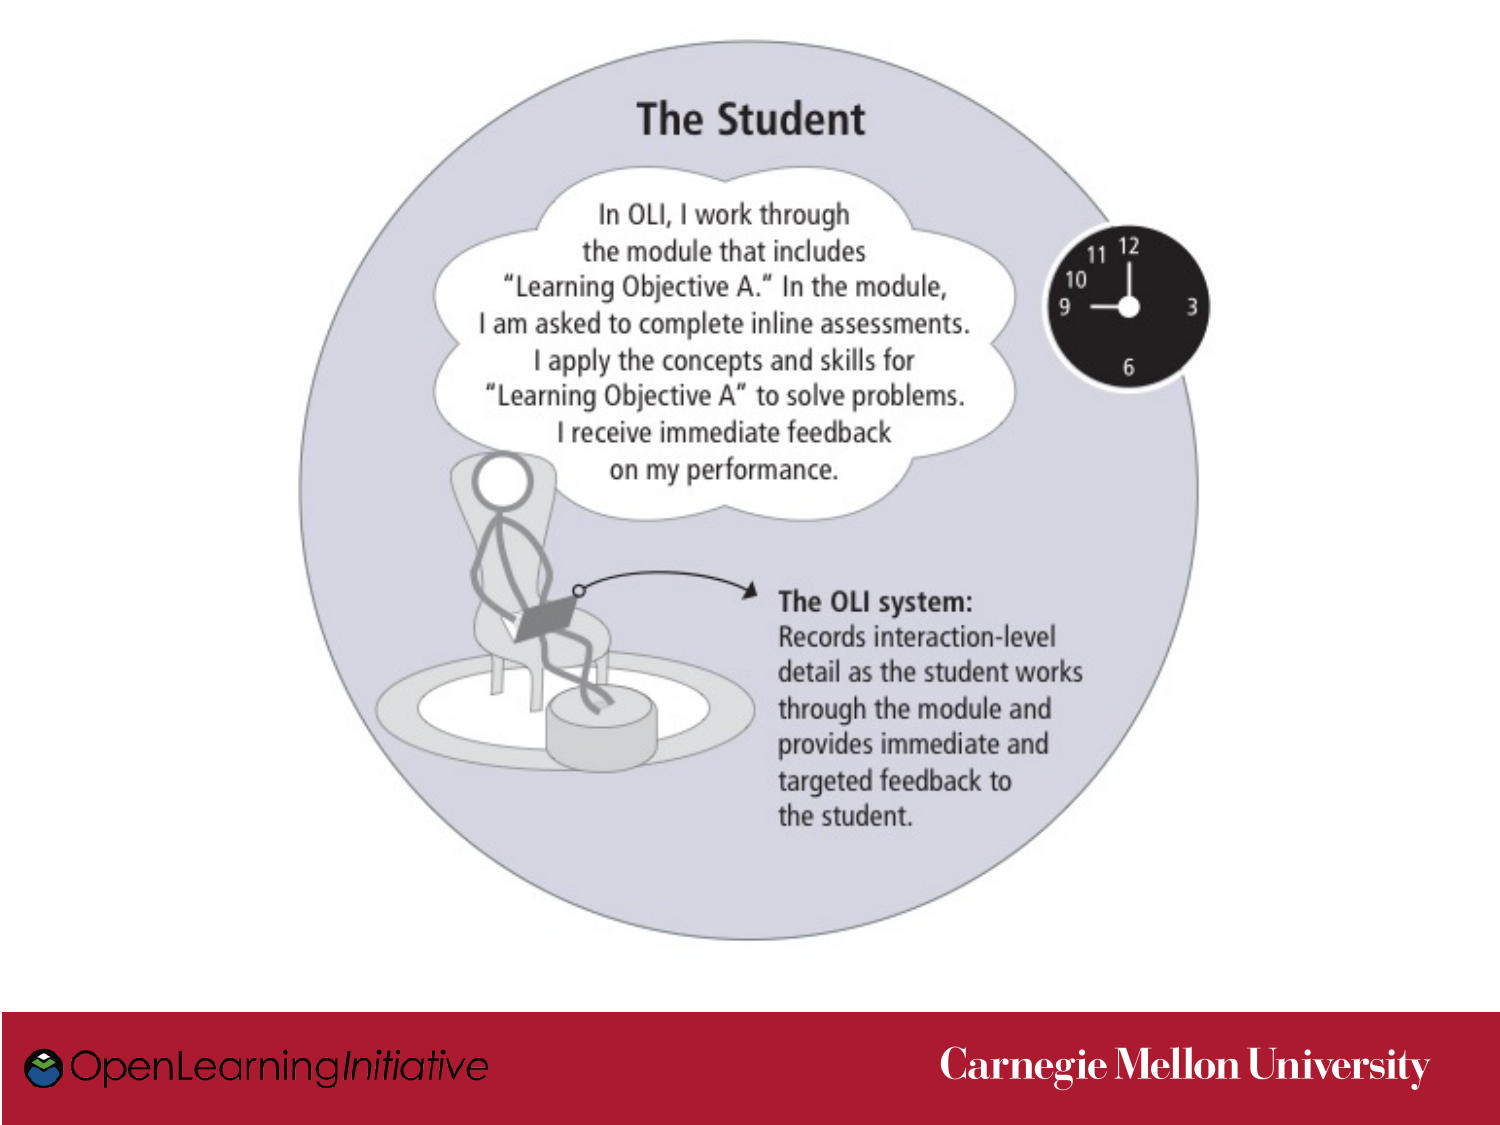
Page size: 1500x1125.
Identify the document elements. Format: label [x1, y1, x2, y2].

picture [2, 1012, 1500, 1125]
picture [274, 24, 1251, 963]
